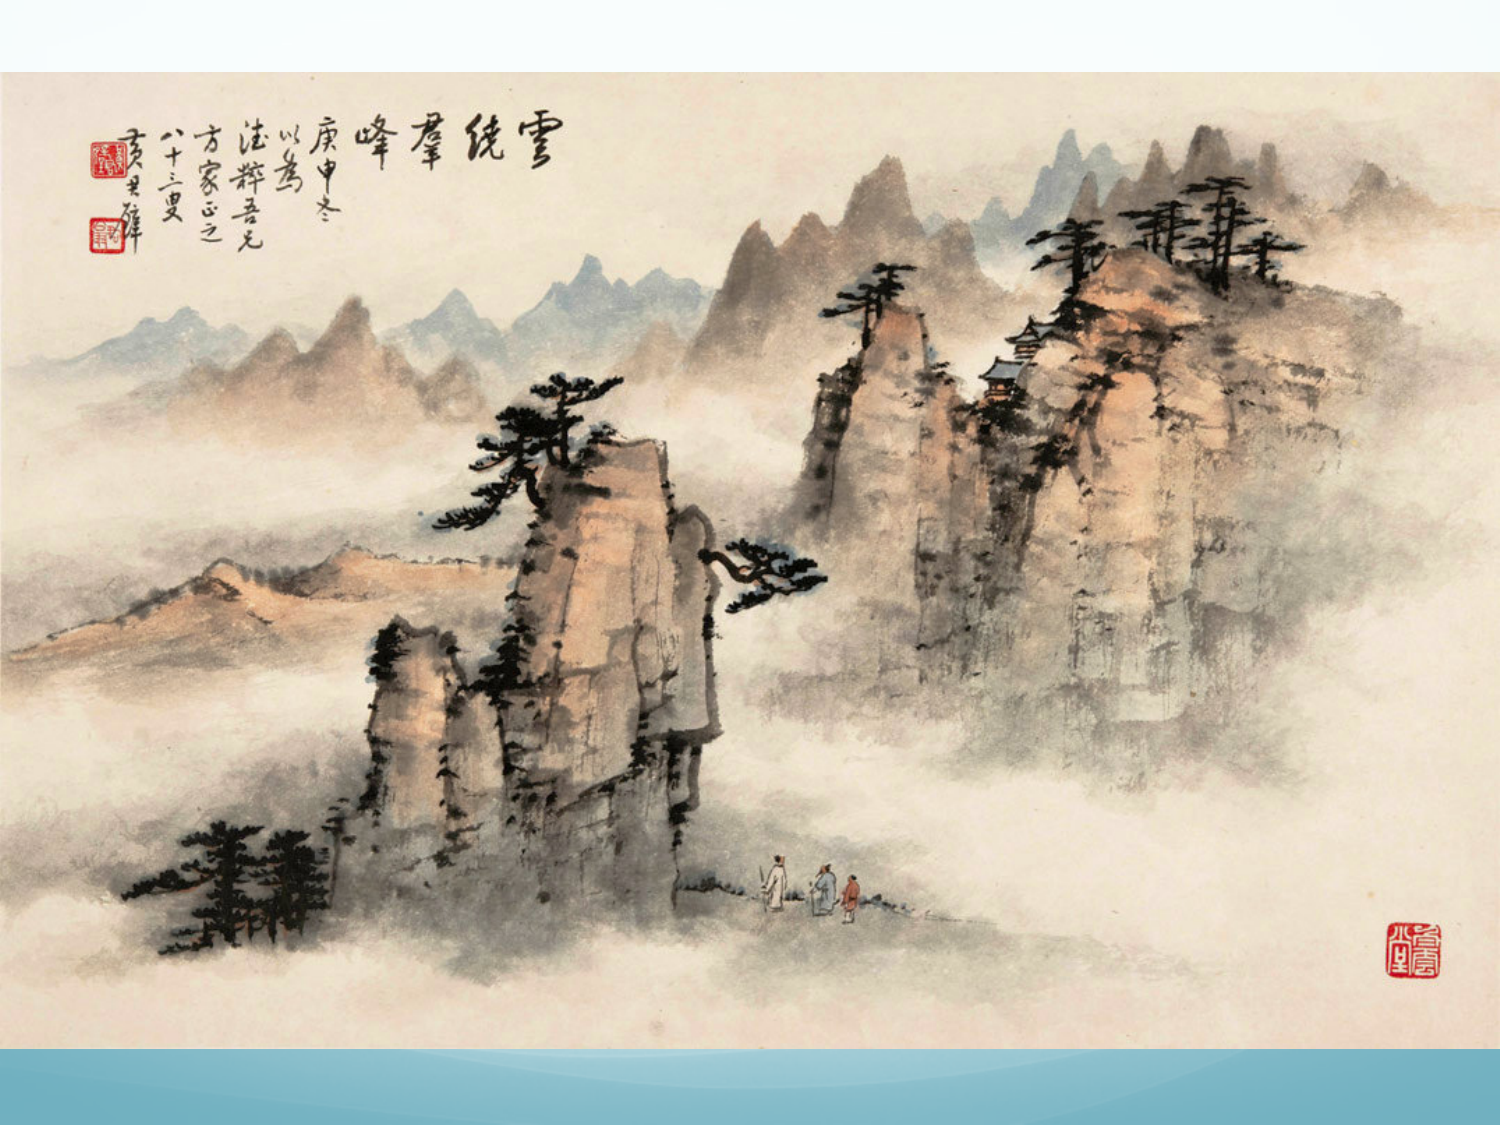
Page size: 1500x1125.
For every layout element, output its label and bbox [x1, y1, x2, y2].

picture [0, 72, 1500, 1050]
